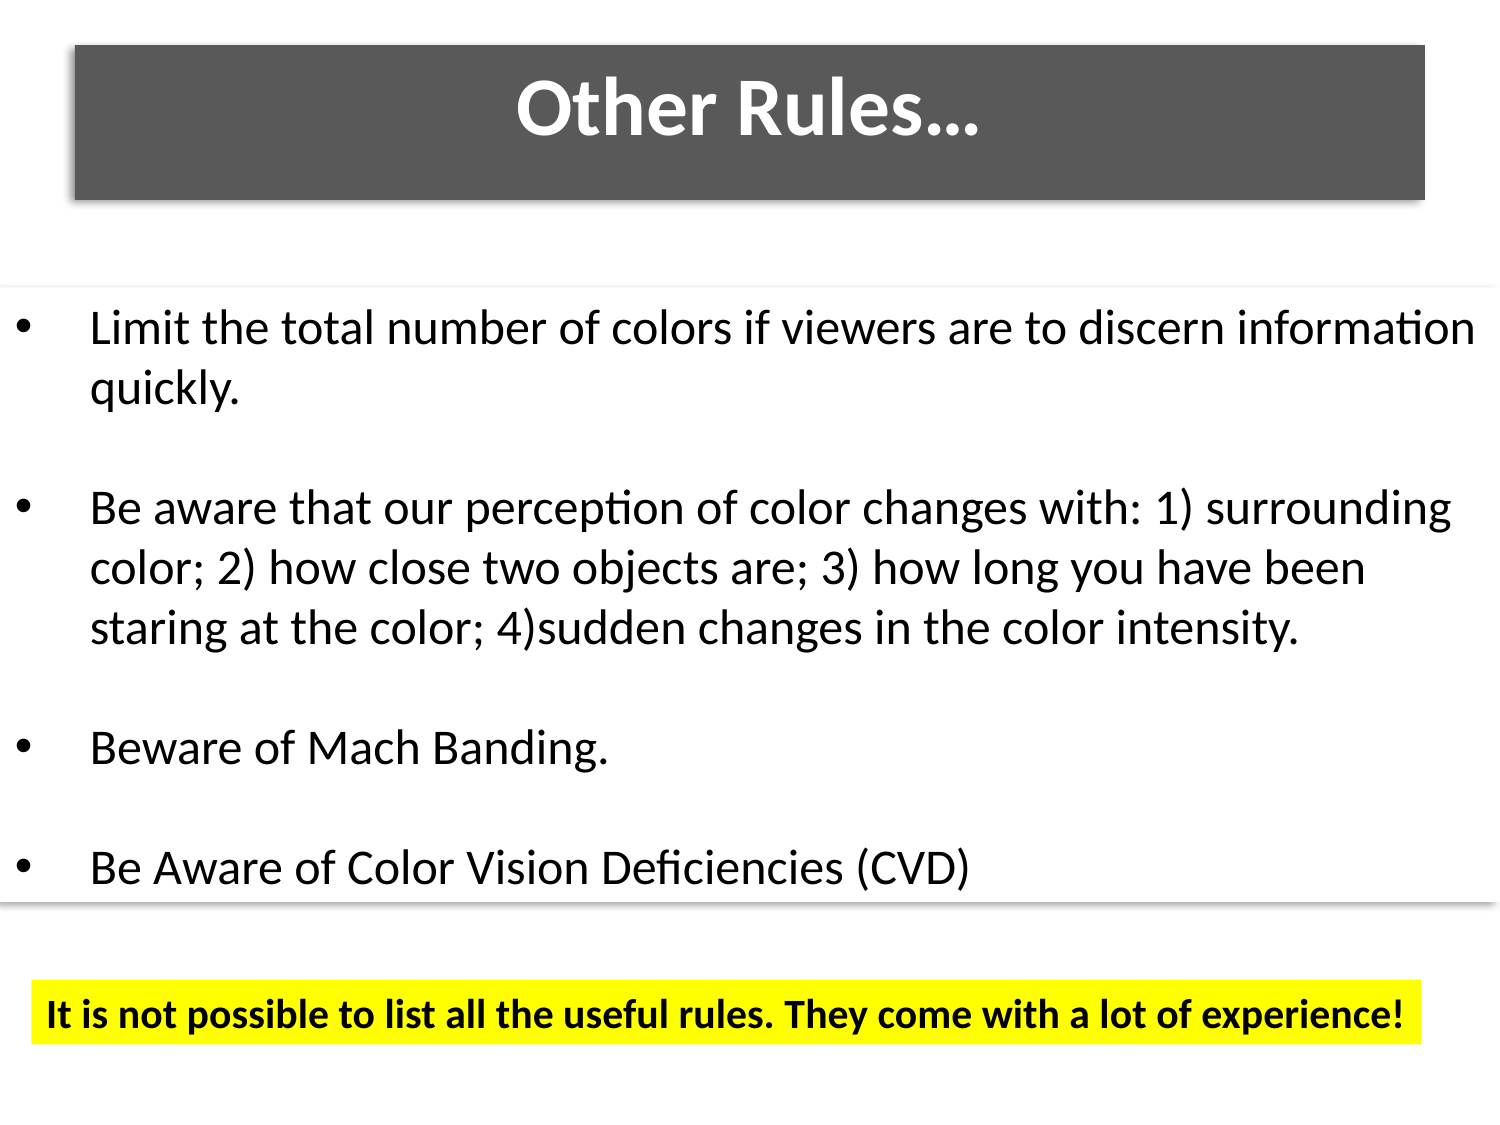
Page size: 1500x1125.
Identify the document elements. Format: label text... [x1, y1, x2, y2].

text_box It is not possible to list all the useful rules. They come with a lot of experience! [31, 979, 1421, 1045]
text_box Limit the total number of colors if viewers are to discern information quickly. Be aware that our perception of color changes with: 1) surrounding color; 2) how close two objects are; 3) how long you have been staring at the color; 4)sudden changes in the color intensity. Beware of Mach Banding. Be Aware of Color Vision Deficiencies (CVD) [0, 287, 1500, 903]
text_box Other Rules… [74, 45, 1425, 200]
